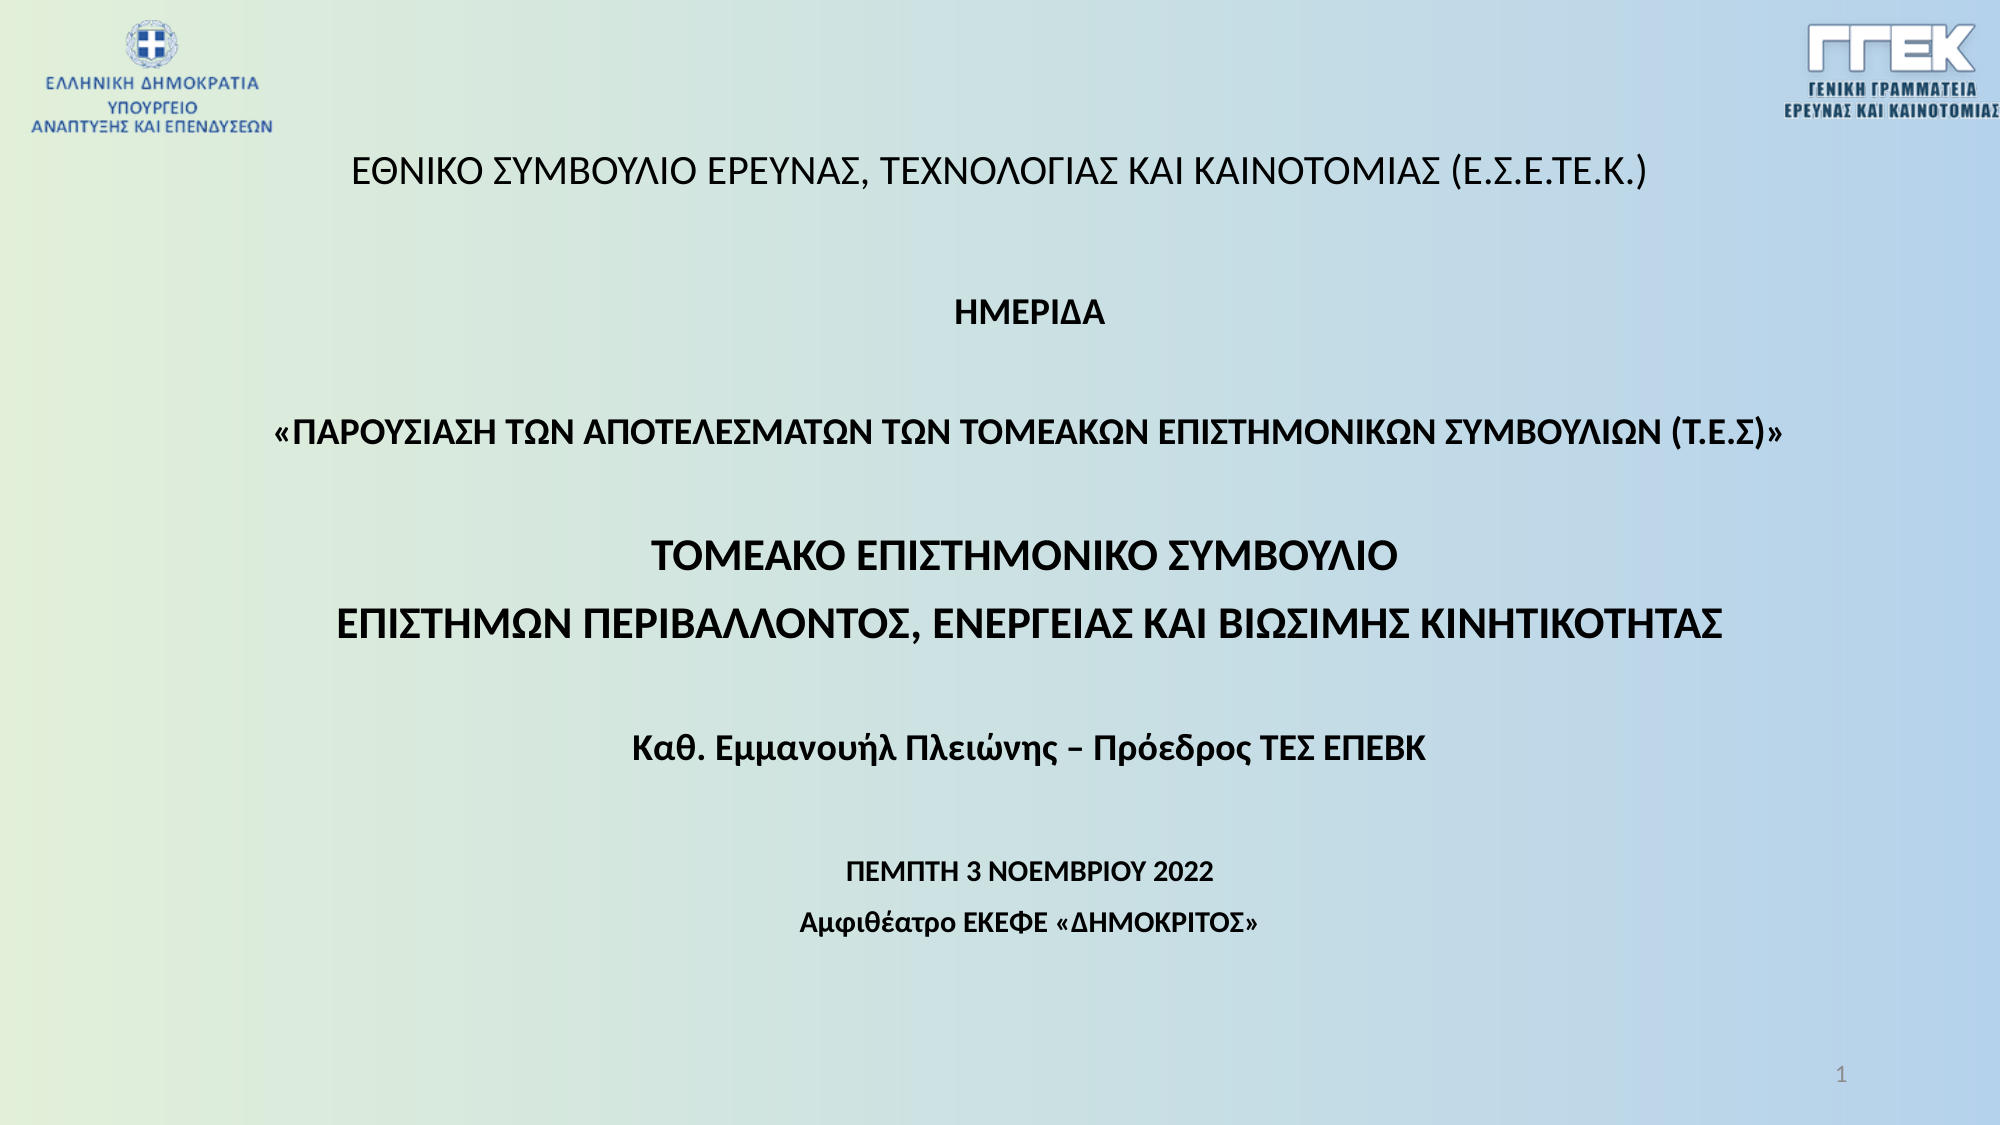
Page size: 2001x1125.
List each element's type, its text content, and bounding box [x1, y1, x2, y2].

slide_number 1 [1412, 1042, 1863, 1103]
picture [0, 20, 305, 137]
list ΗΜΕΡΙΔΑ «ΠΑΡΟΥΣΙΑΣΗ ΤΩΝ ΑΠΟΤΕΛΕΣΜΑΤΩΝ ΤΩΝ ΤΟΜΕΑΚΩΝ ΕΠΙΣΤΗΜΟΝΙΚΩΝ ΣΥΜΒΟΥΛΙΩΝ (Τ.Ε.Σ)» ΤΟΜΕΑΚΟ ΕΠΙΣΤΗΜΟΝΙΚΟ ΣΥΜΒΟΥΛΙΟ ΕΠΙΣΤΗΜΩΝ ΠΕΡΙΒΑΛΛΟΝΤΟΣ, ΕΝΕΡΓΕΙΑΣ ΚΑΙ ΒΙΩΣΙΜΗΣ ΚΙΝΗΤΙΚΟΤΗΤΑΣ Καθ. Εμμανουήλ Πλειώνης – Πρόεδρος ΤΕΣ ΕΠΕΒΚ ΠΕΜΠΤΗ 3 ΝΟΕΜΒΡΙΟΥ 2022 Αμφιθέατρο ΕΚΕΦΕ «ΔΗΜΟΚΡΙΤΟΣ» [167, 284, 1893, 950]
title ΕΘΝΙΚΟ ΣΥΜΒΟΥΛΙΟ ΕΡΕΥΝΑΣ, ΤΕΧΝΟΛΟΓΙΑΣ ΚΑΙ ΚΑΙΝΟΤΟΜΙΑΣ (Ε.Σ.Ε.ΤΕ.Κ.) [137, 79, 1863, 297]
picture [1784, 17, 2000, 119]
